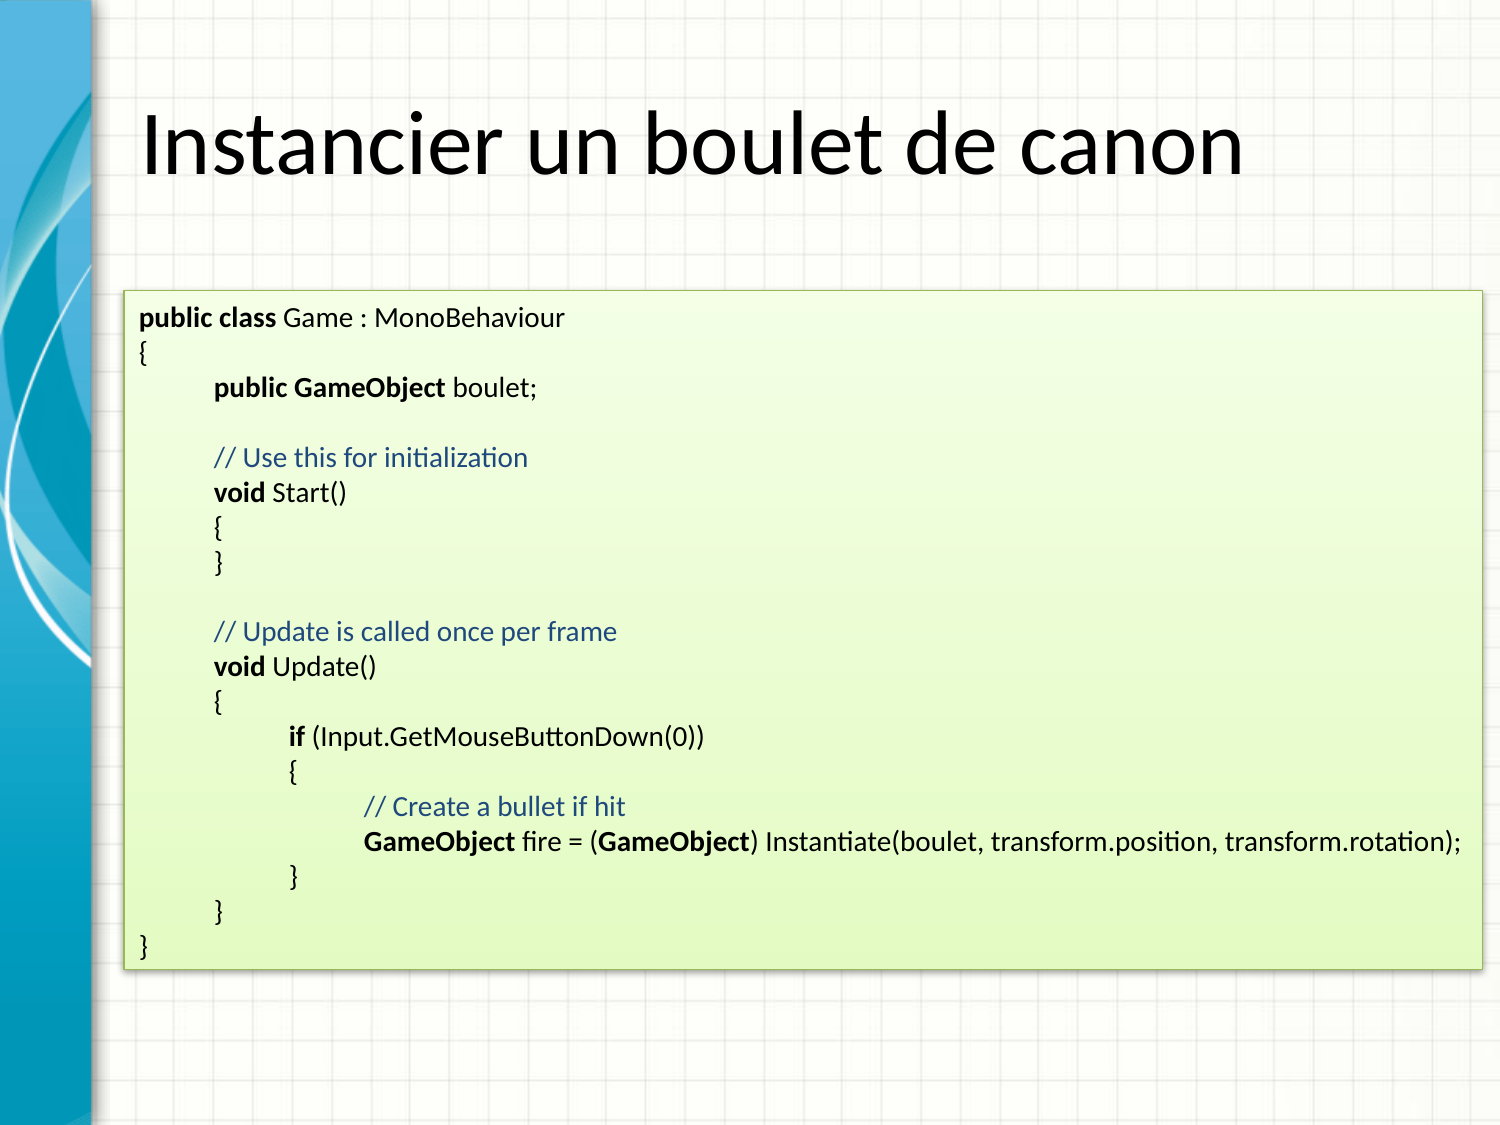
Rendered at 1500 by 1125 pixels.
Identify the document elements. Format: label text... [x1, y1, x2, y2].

title Instancier un boulet de canon [125, 44, 1450, 232]
picture [0, 0, 1500, 1125]
text_box public class Game : MonoBehaviour { public GameObject boulet; // Use this for initialization void Start() { } // Update is called once per frame void Update() { if (Input.GetMouseButtonDown(0)) { // Create a bullet if hit GameObject fire = (GameObject) Instantiate(boulet, transform.position, transform.rotation); } } } [123, 290, 1483, 970]
